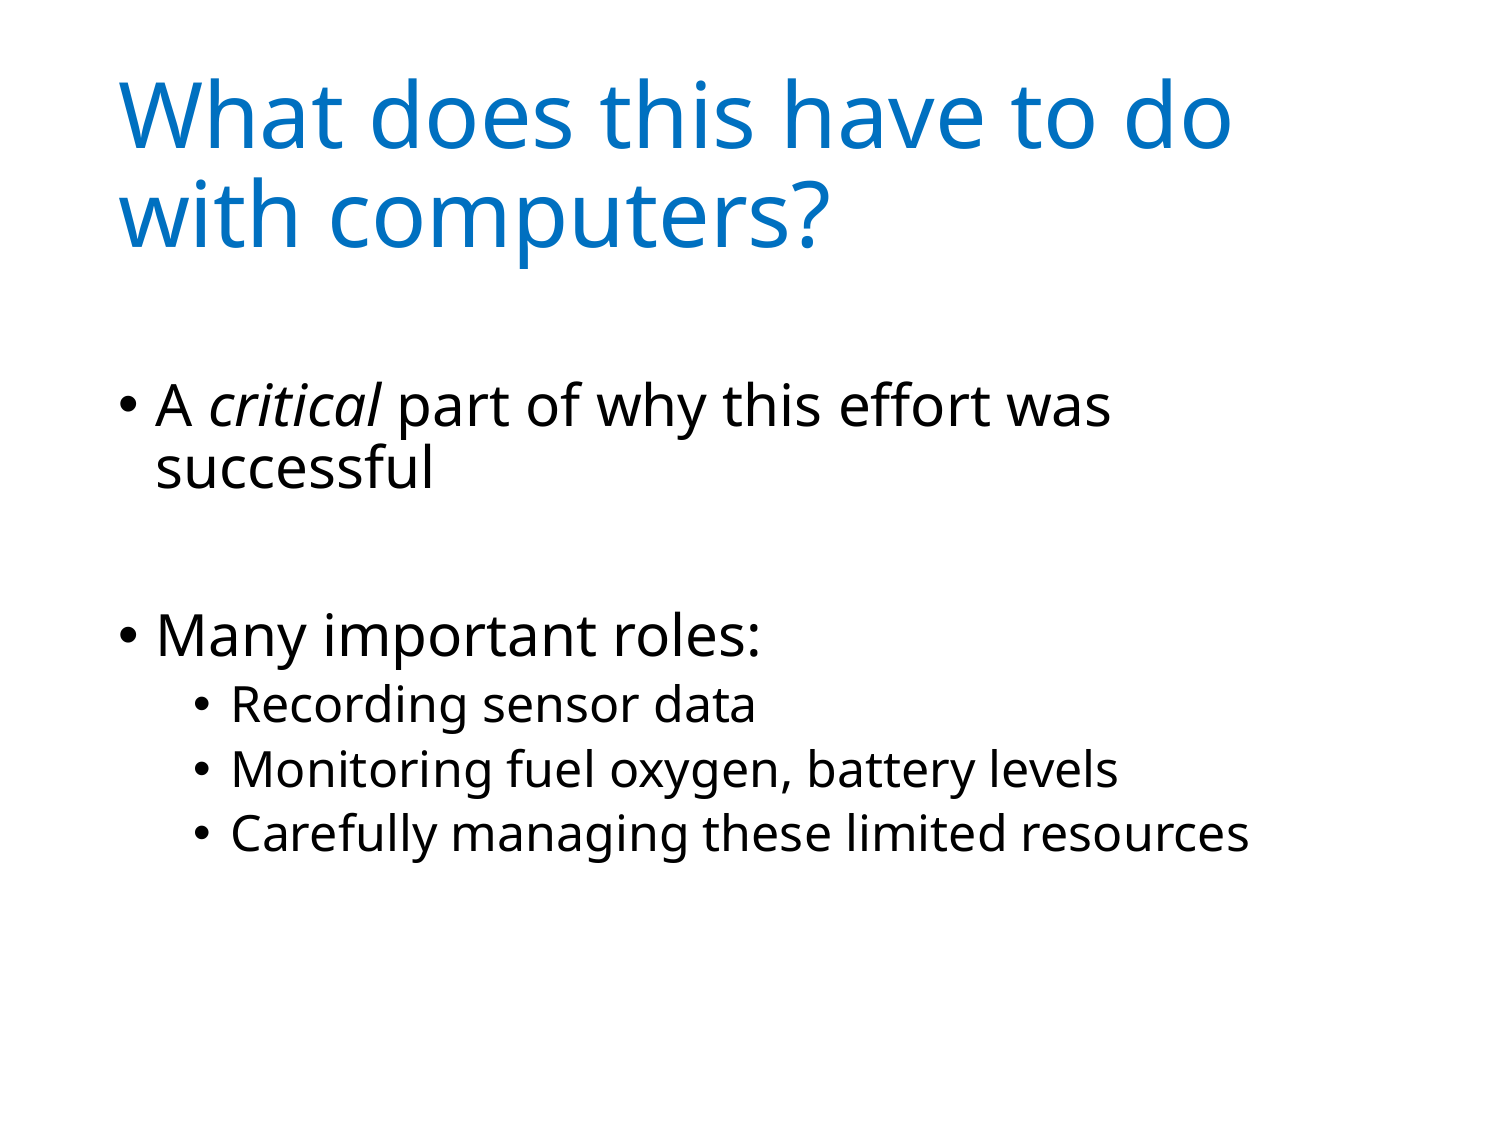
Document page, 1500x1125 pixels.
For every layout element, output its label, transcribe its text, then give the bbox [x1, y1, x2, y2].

list A critical part of why this effort was successful Many important roles: Recording sensor data Monitoring fuel oxygen, battery levels Carefully managing these limited resources [103, 368, 1397, 894]
title What does this have to do with computers? [103, 59, 1397, 278]
